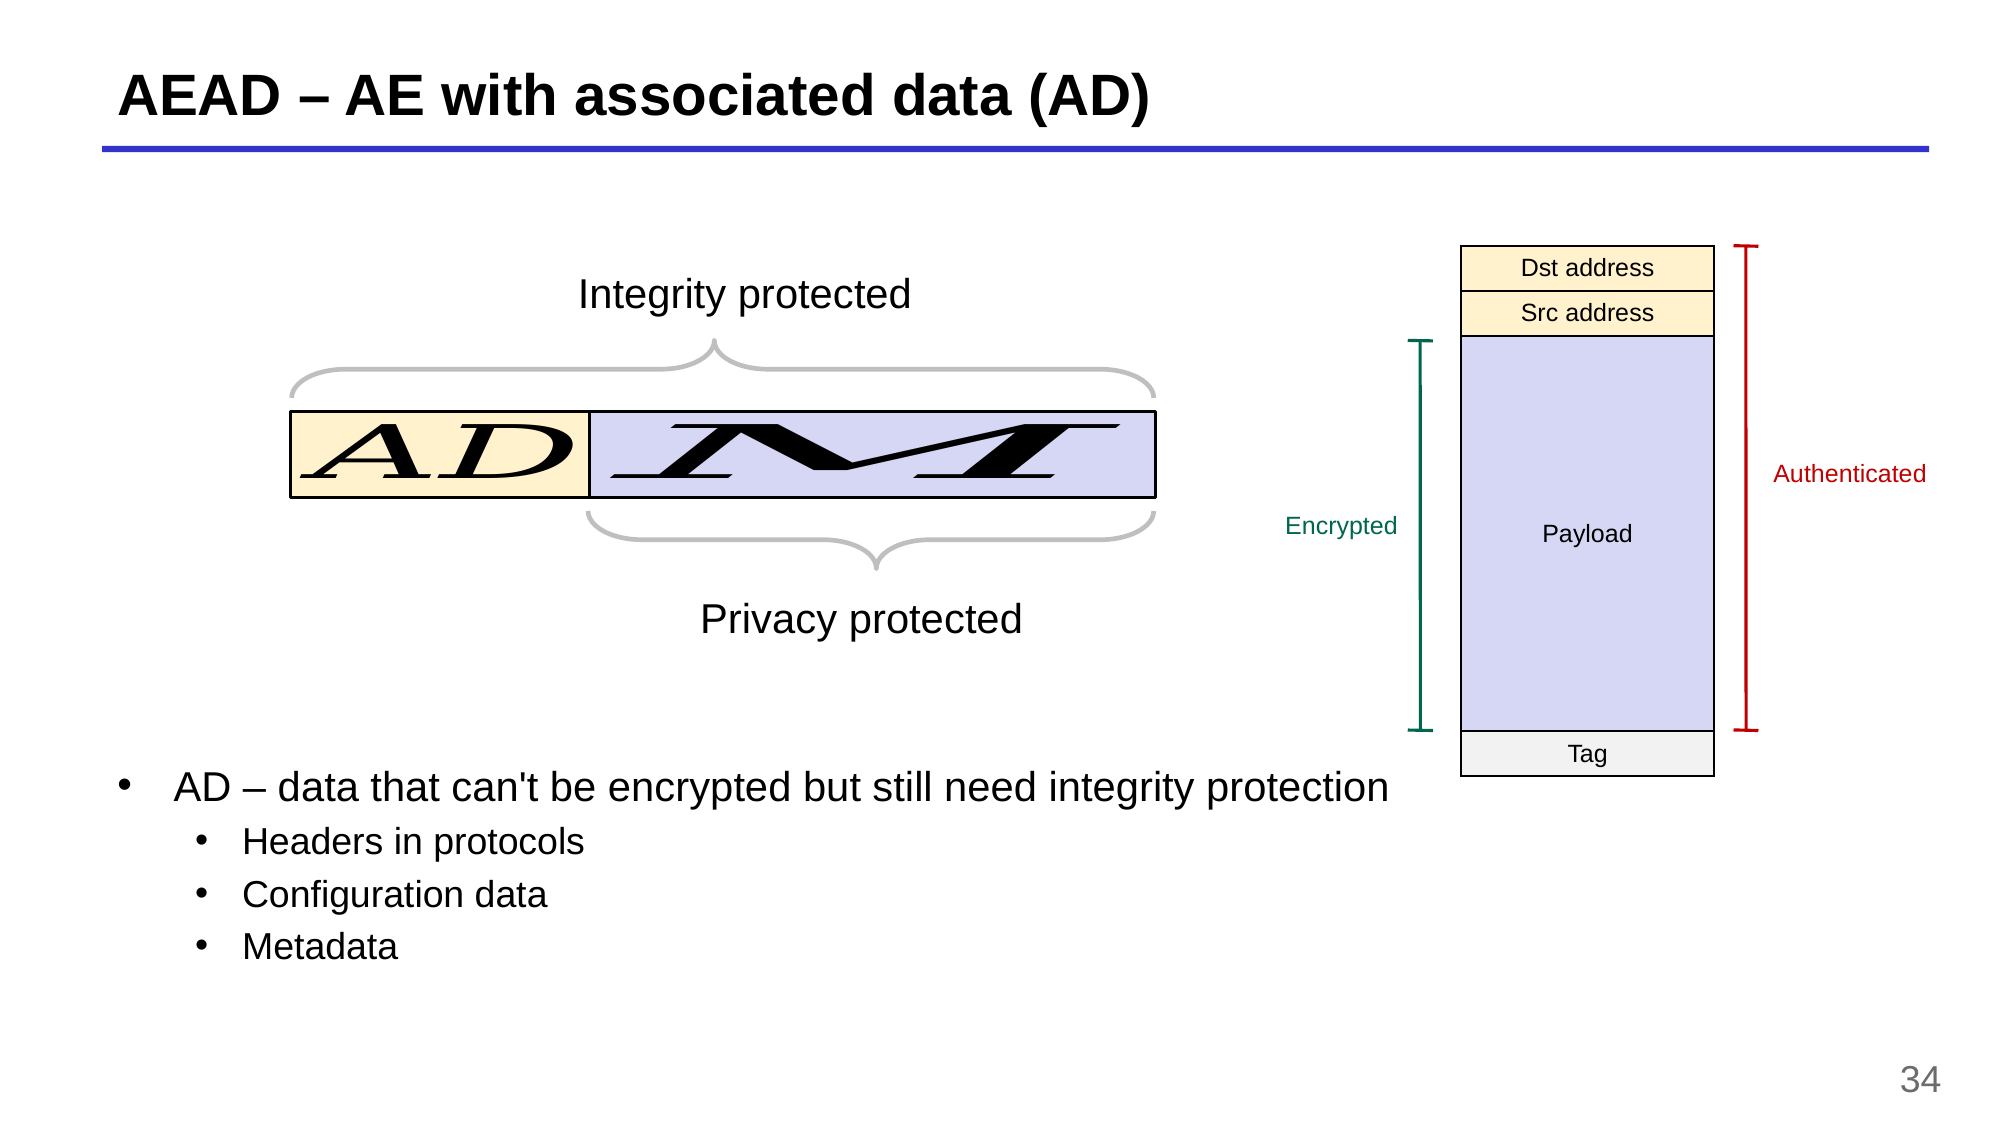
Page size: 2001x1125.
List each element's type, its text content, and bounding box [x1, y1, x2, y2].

text_box Privacy protected [685, 584, 1249, 650]
text_box [291, 340, 1154, 398]
text_box [588, 510, 1154, 569]
text_box Integrity protected [563, 259, 1127, 325]
title AEAD – AE with associated data (AD) [102, 54, 1930, 130]
list AD – data that can't be encrypted but still need integrity protection Headers in protocols Configuration data Metadata [102, 168, 1930, 1000]
table_cell Tag [1462, 739, 1713, 775]
slide_number 34 [1862, 1047, 1957, 1101]
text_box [1270, 245, 1970, 731]
